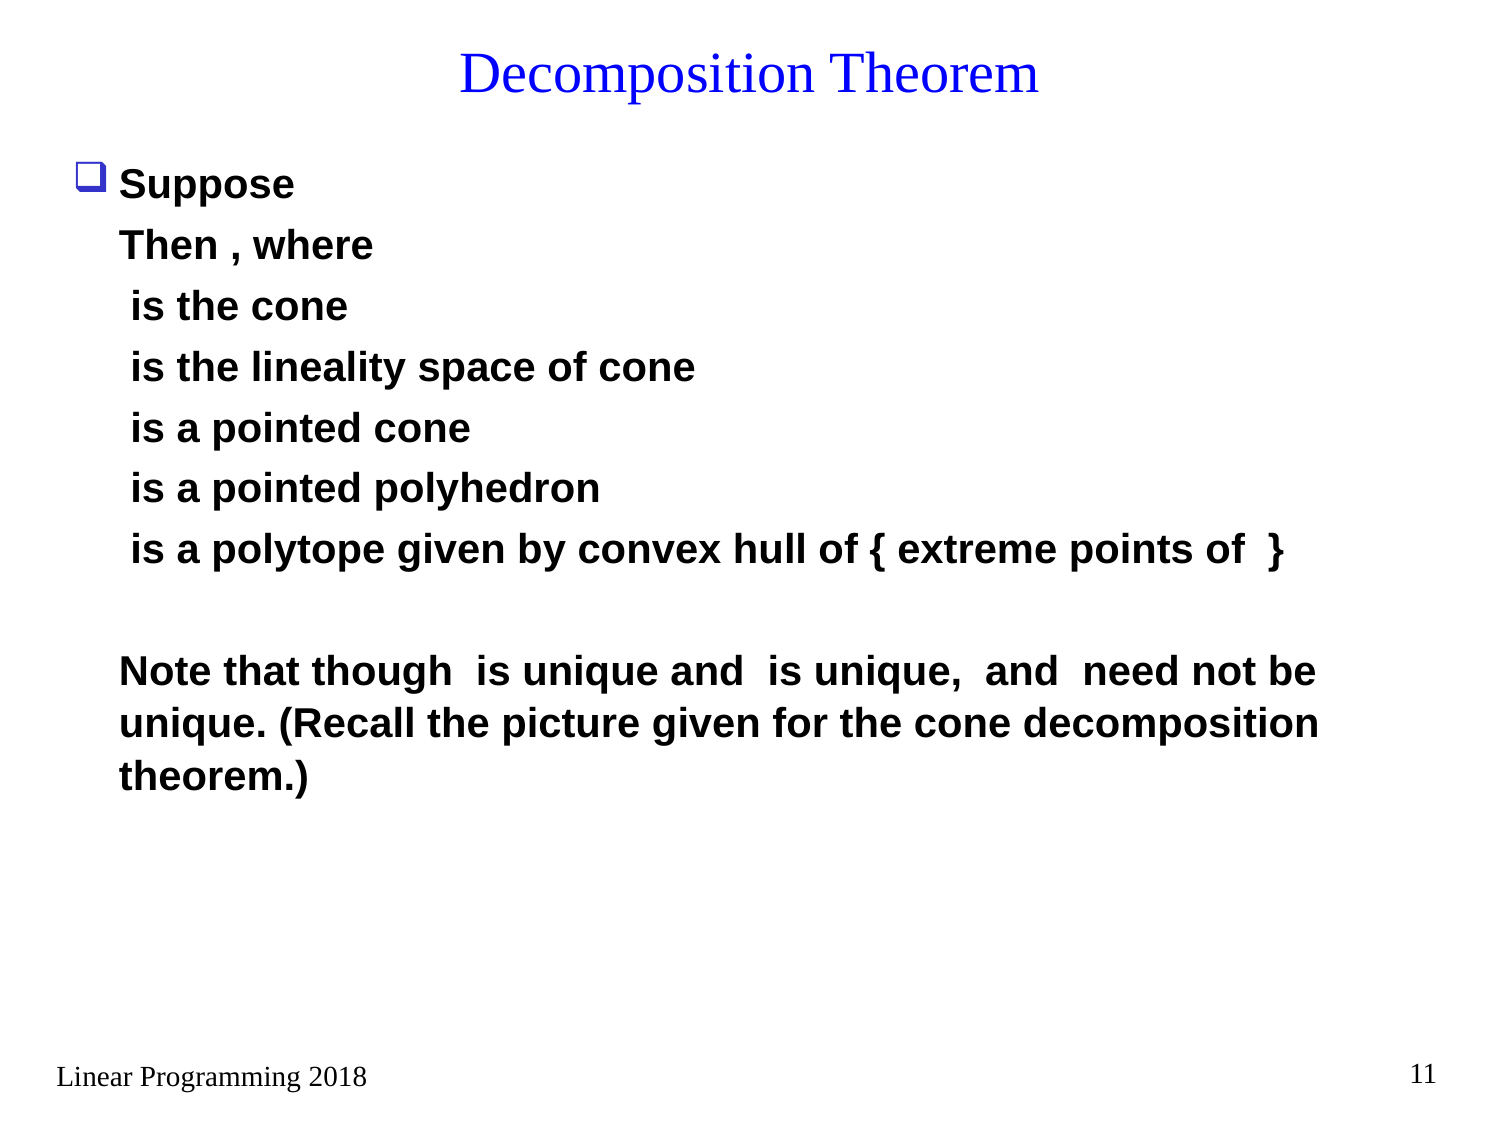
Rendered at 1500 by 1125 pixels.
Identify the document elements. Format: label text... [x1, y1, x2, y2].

slide_number 11 [1139, 1046, 1453, 1101]
title Decomposition Theorem [112, 24, 1388, 114]
slide_number Linear Programming 2018 [40, 1049, 426, 1101]
